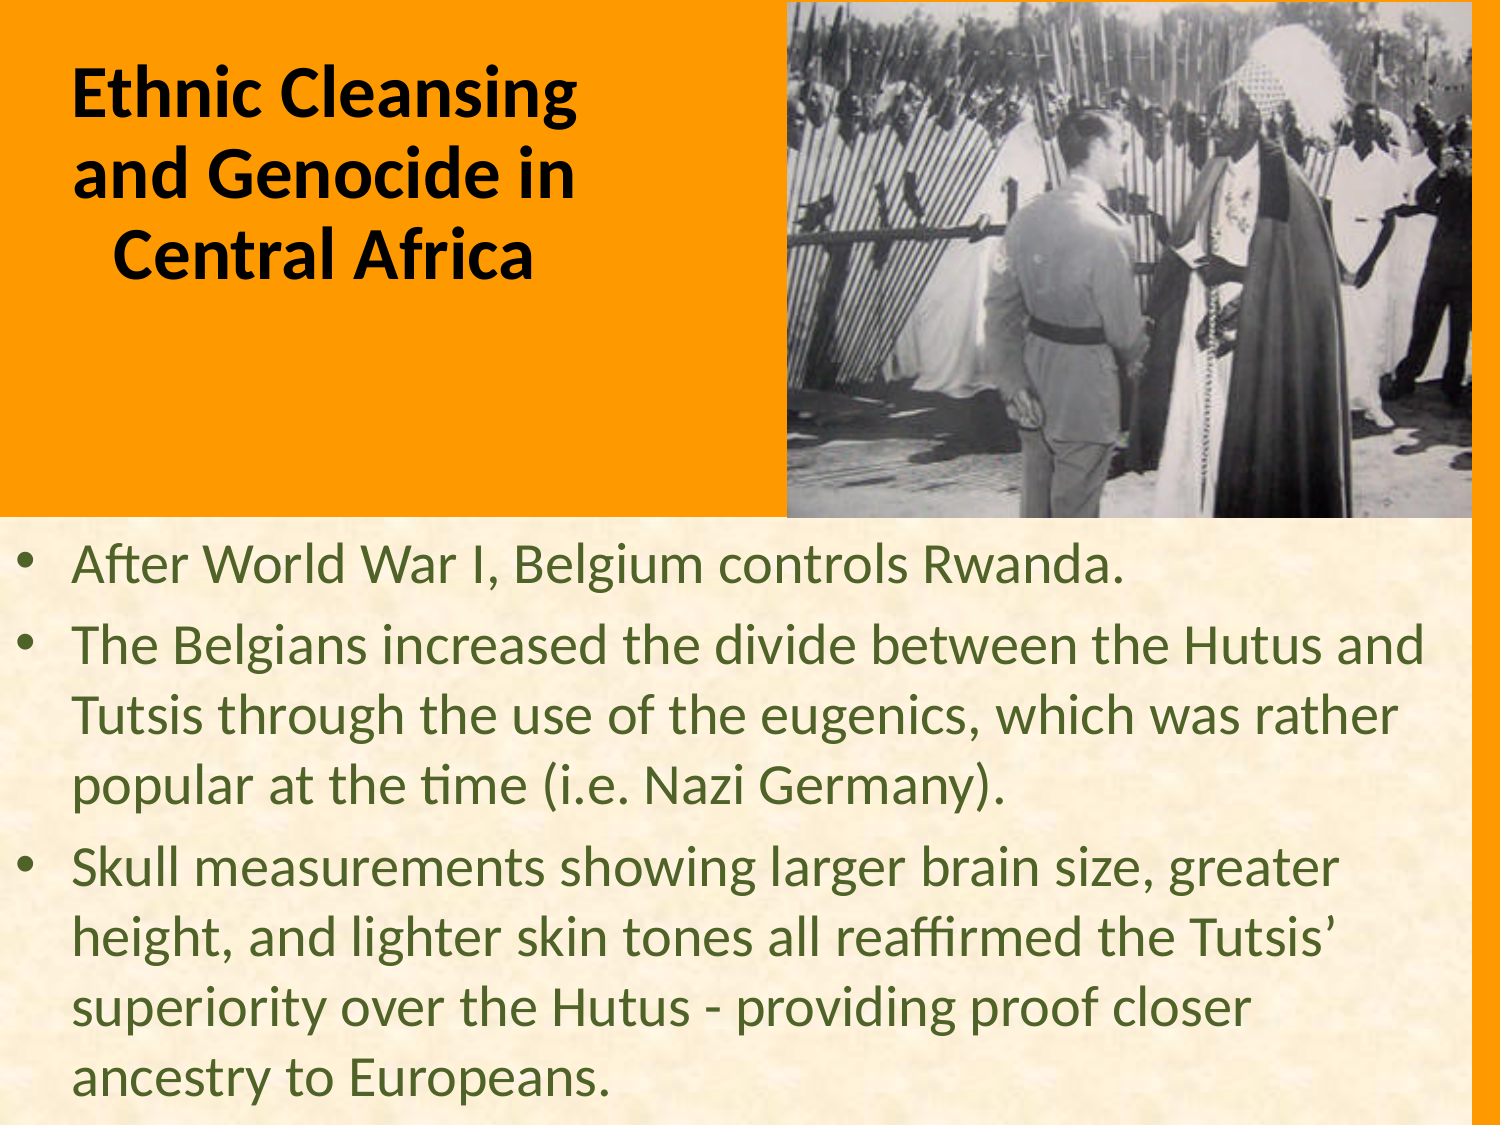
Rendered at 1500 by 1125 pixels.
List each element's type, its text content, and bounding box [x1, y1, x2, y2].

list After World War I, Belgium controls Rwanda. The Belgians increased the divide between the Hutus and Tutsis through the use of the eugenics, which was rather popular at the time (i.e. Nazi Germany). Skull measurements showing larger brain size, greater height, and lighter skin tones all reaffirmed the Tutsis’ superiority over the Hutus - providing proof closer ancestry to Europeans. [0, 517, 1472, 1125]
picture [787, 2, 1473, 518]
text_box Ethnic Cleansing and Genocide in Central Africa [24, 45, 625, 300]
